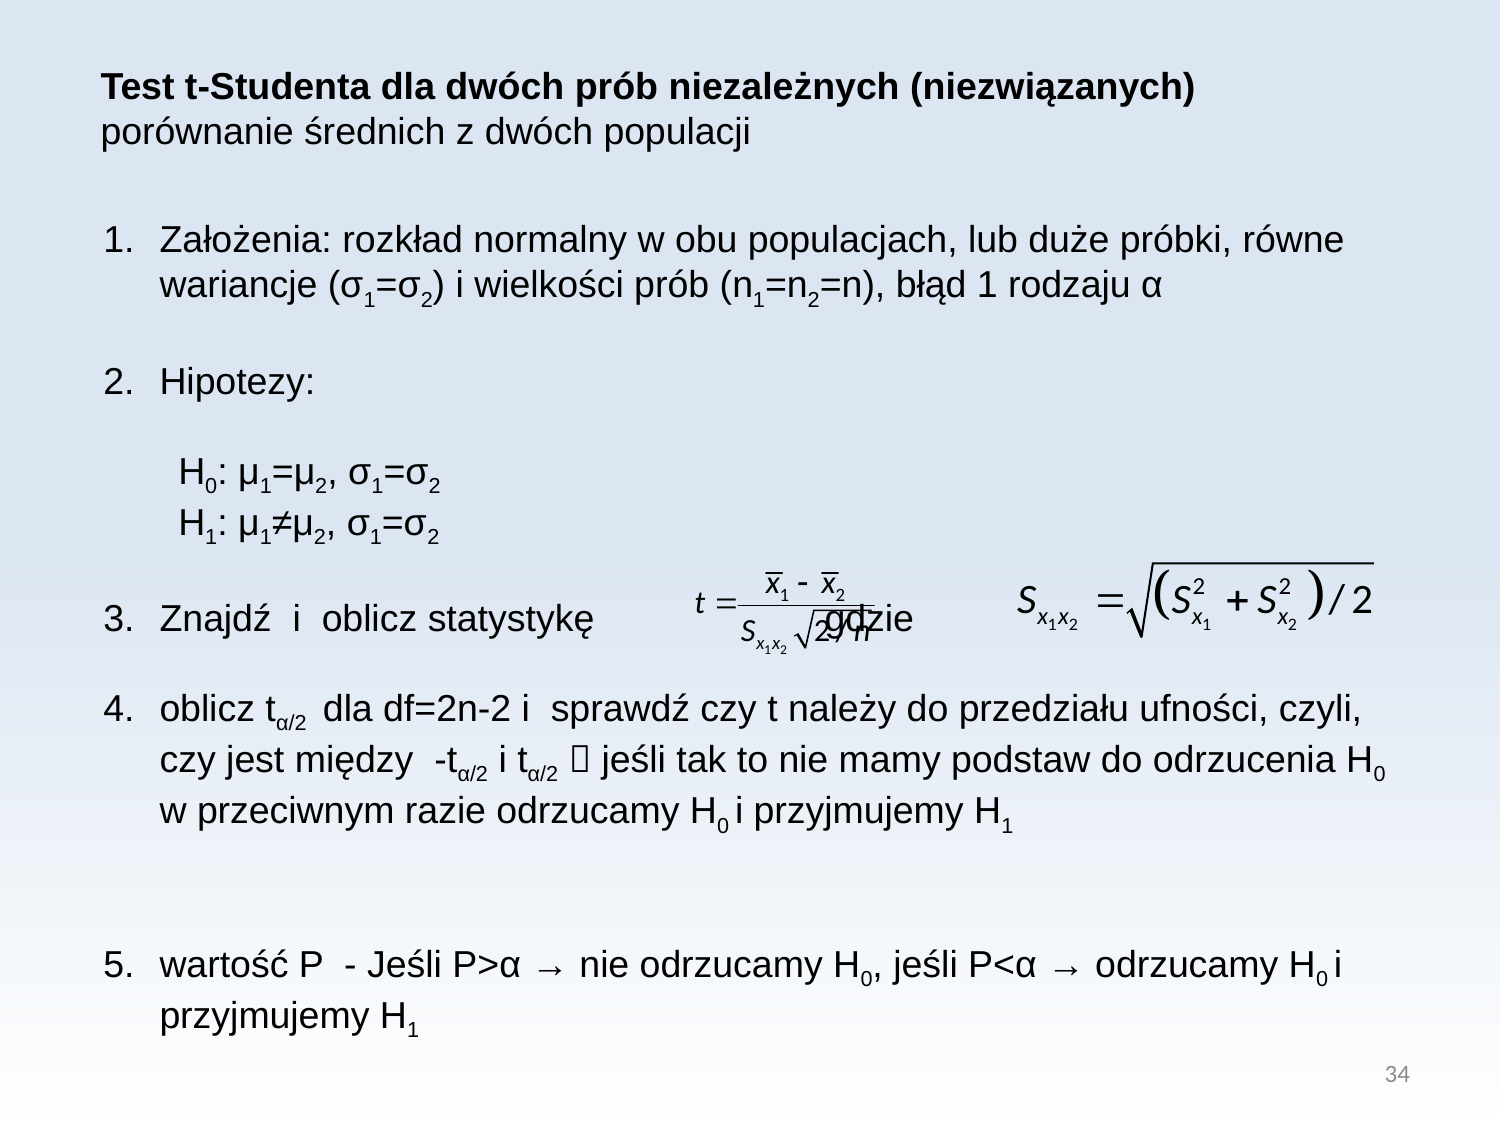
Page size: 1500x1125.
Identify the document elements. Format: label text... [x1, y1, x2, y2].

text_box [1009, 553, 1385, 646]
text_box Test t-Studenta dla dwóch prób niezależnych (niezwiązanych) porównanie średnich z dwóch populacji [85, 54, 1223, 160]
slide_number 34 [1074, 1042, 1425, 1103]
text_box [690, 562, 881, 663]
